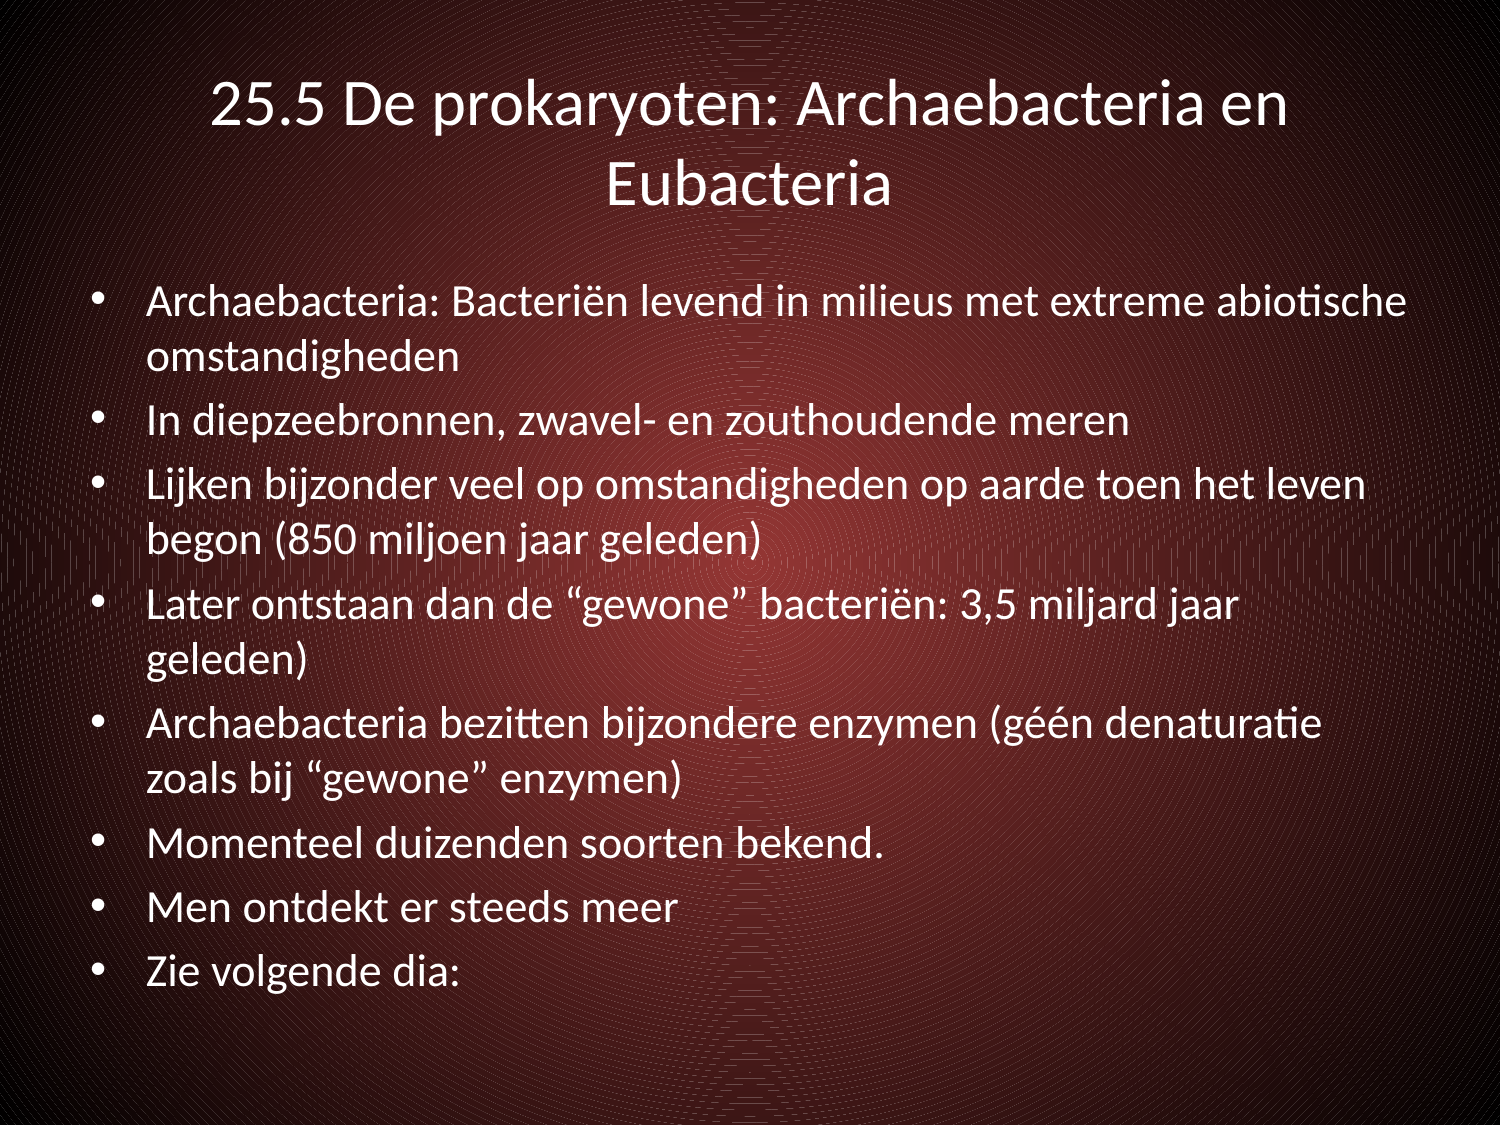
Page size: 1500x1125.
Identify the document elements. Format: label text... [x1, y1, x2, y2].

list Archaebacteria: Bacteriën levend in milieus met extreme abiotische omstandigheden In diepzeebronnen, zwavel- en zouthoudende meren Lijken bijzonder veel op omstandigheden op aarde toen het leven begon (850 miljoen jaar geleden) Later ontstaan dan de “gewone” bacteriën: 3,5 miljard jaar geleden) Archaebacteria bezitten bijzondere enzymen (géén denaturatie zoals bij “gewone” enzymen) Momenteel duizenden soorten bekend. Men ontdekt er steeds meer Zie volgende dia: [75, 262, 1425, 1005]
title 25.5 De prokaryoten: Archaebacteria en Eubacteria [75, 45, 1425, 233]
